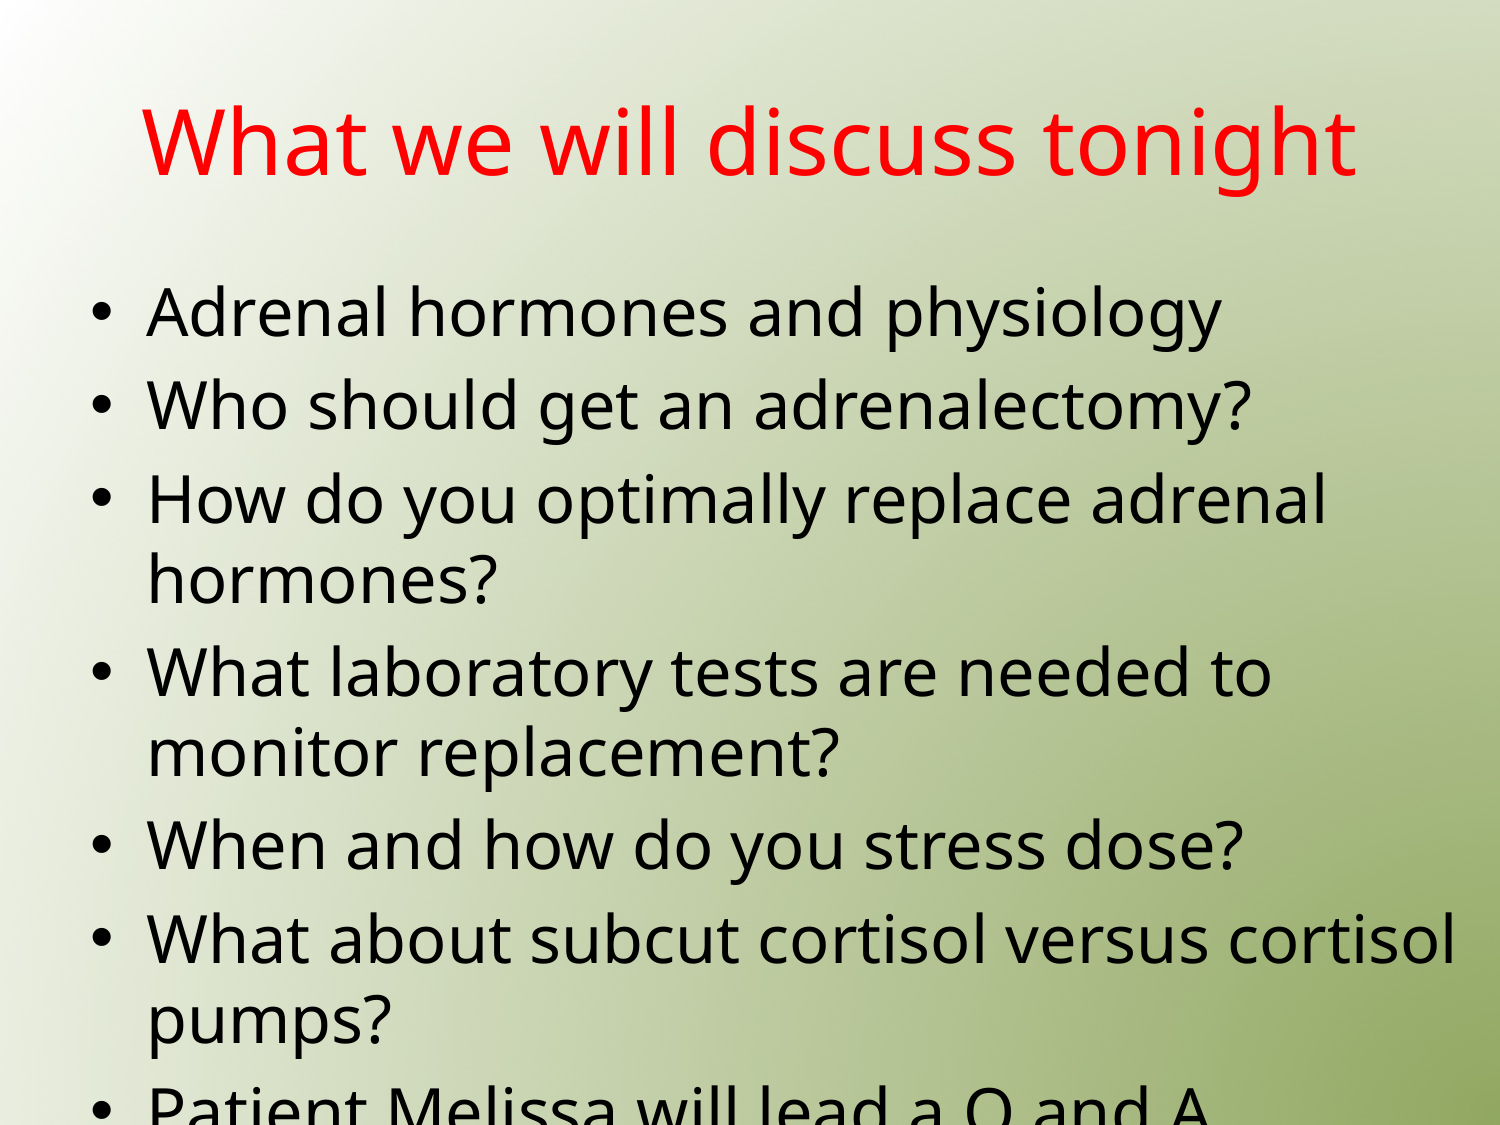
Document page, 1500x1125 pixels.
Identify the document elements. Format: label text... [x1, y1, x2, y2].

list Adrenal hormones and physiology Who should get an adrenalectomy? How do you optimally replace adrenal hormones? What laboratory tests are needed to monitor replacement? When and how do you stress dose? What about subcut cortisol versus cortisol pumps? Patient Melissa will lead a Q and A [75, 262, 1500, 1005]
picture [0, 0, 1500, 1125]
title What we will discuss tonight [75, 45, 1425, 233]
